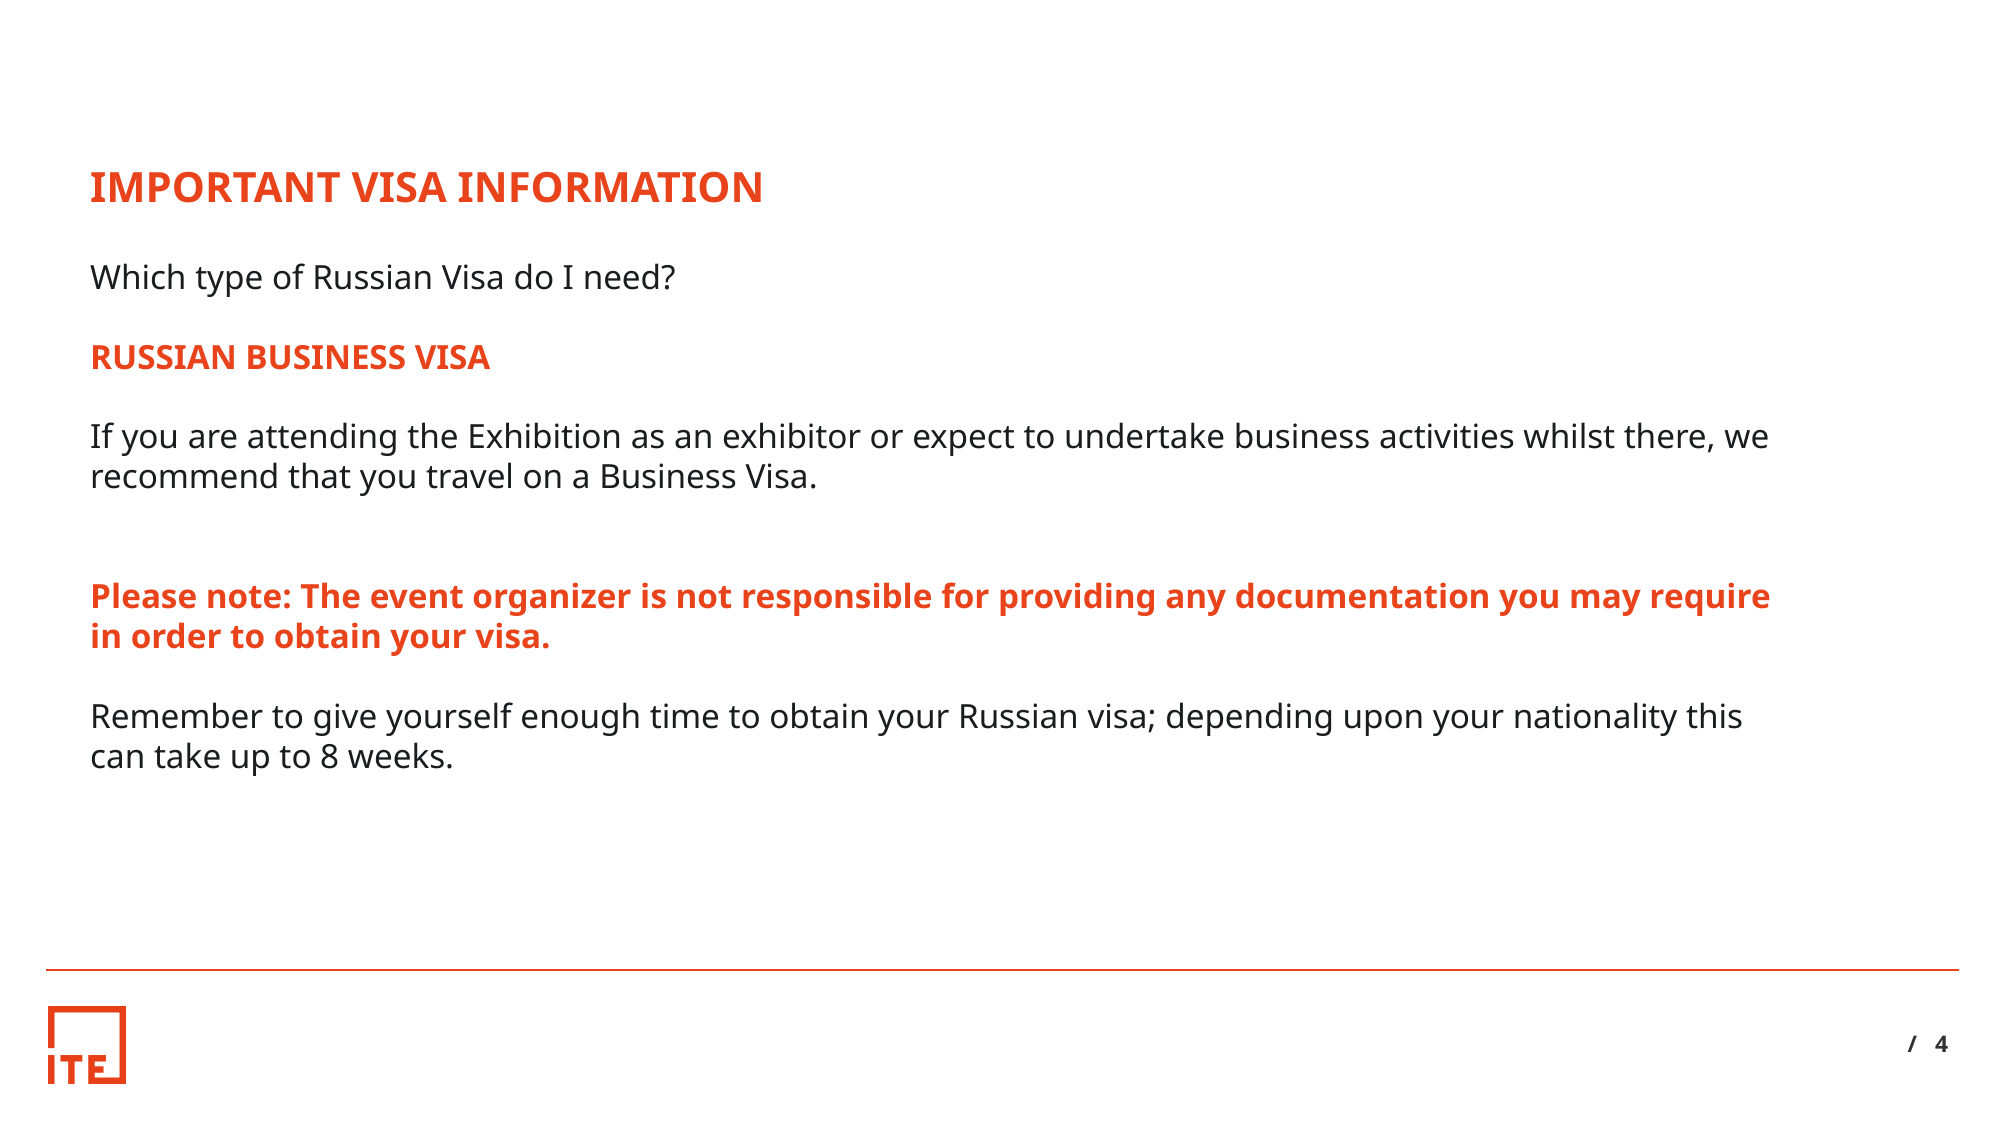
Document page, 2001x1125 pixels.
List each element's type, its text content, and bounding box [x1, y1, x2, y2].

text_box IMPORTANT VISA INFORMATION Which type of Russian Visa do I need? RUSSIAN BUSINESS VISA If you are attending the Exhibition as an exhibitor or expect to undertake business activities whilst there, we recommend that you travel on a Business Visa. Please note: The event organizer is not responsible for providing any documentation you may require in order to obtain your visa. Remember to give yourself enough time to obtain your Russian visa; depending upon your nationality this can take up to 8 weeks. [75, 153, 1791, 783]
picture [48, 1006, 126, 1084]
slide_number / 4 [1876, 1014, 1964, 1075]
